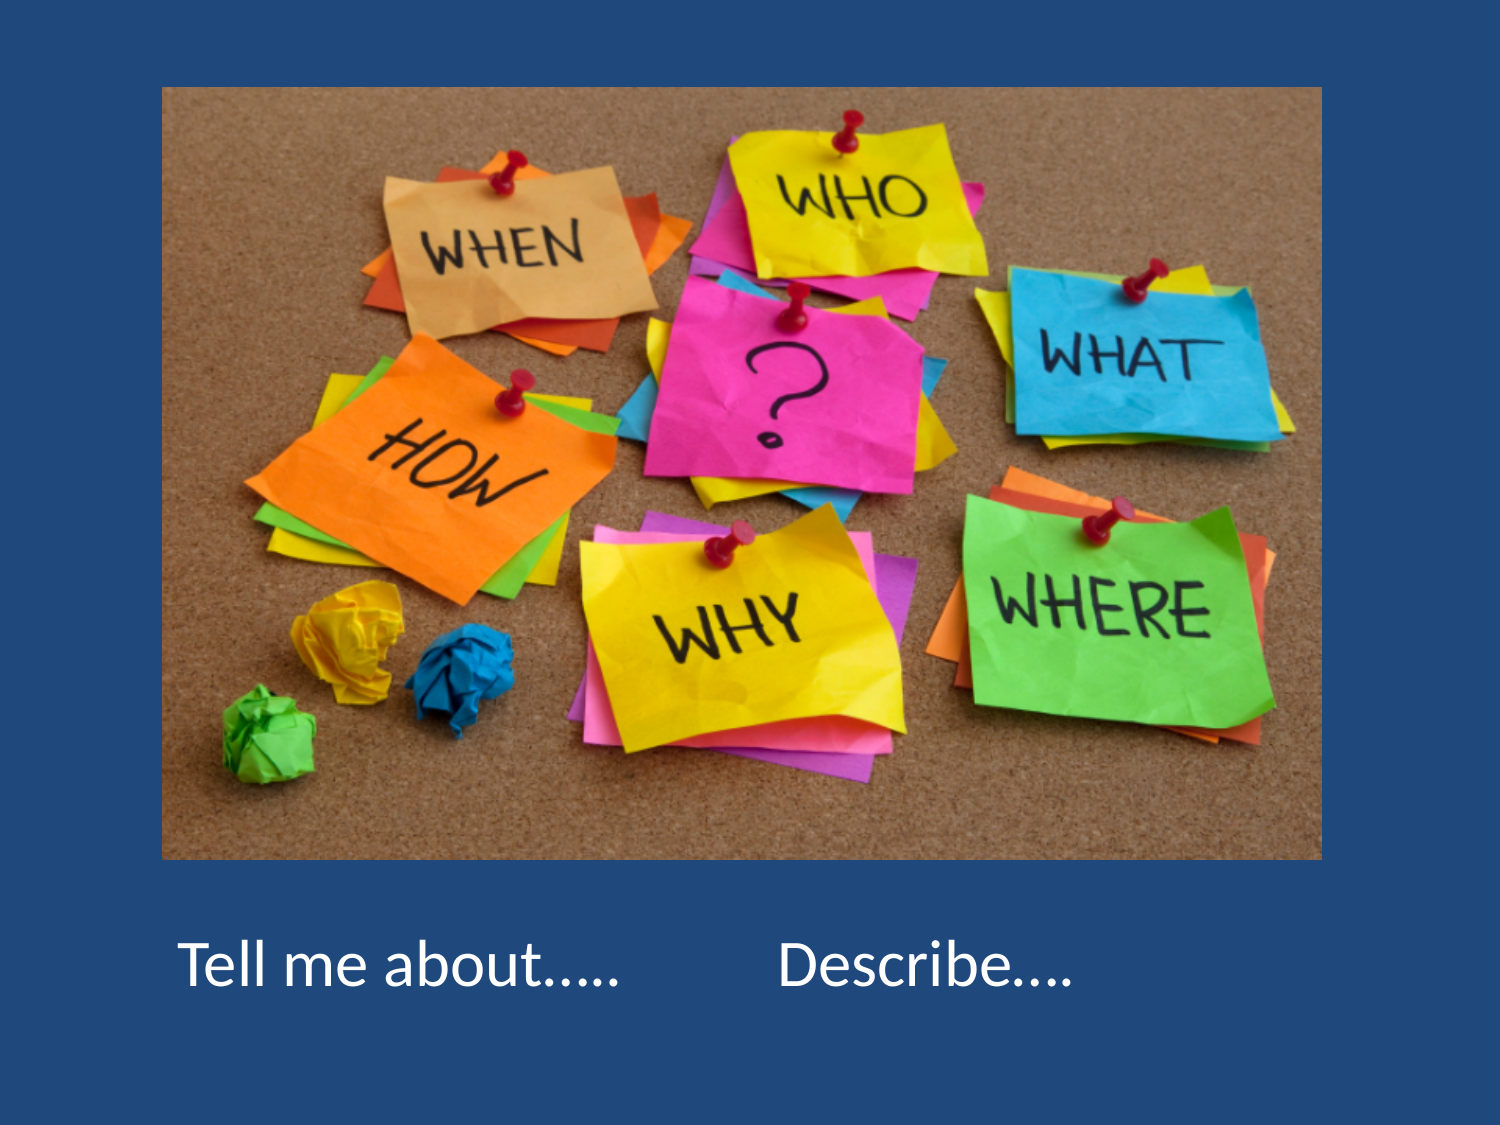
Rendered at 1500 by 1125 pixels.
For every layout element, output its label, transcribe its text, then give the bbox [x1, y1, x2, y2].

picture [162, 87, 1323, 860]
text_box Tell me about….. Describe…. [162, 912, 1363, 1008]
